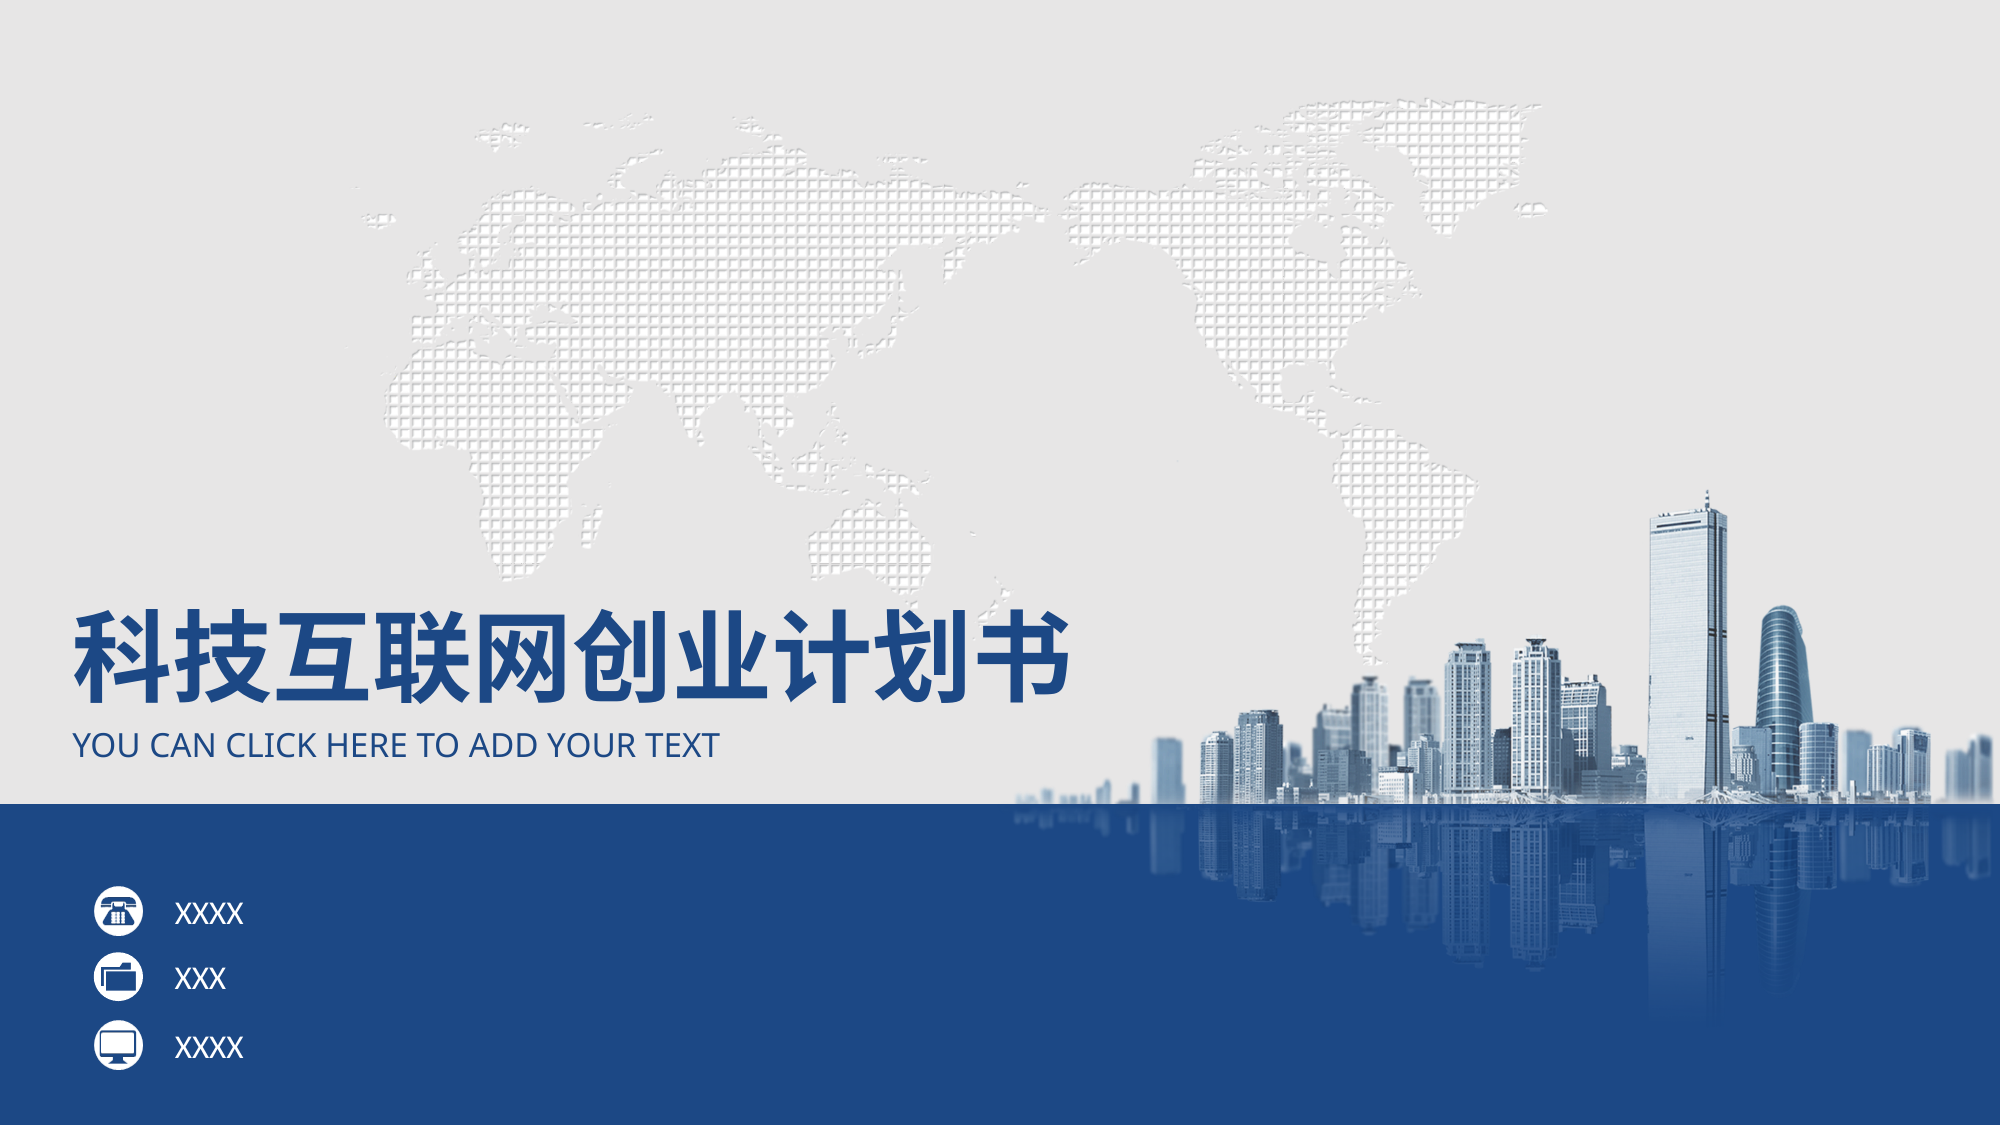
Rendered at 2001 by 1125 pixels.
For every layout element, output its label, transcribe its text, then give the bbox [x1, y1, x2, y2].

text_box 科技互联网创业计划书 [57, 587, 914, 716]
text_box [93, 948, 242, 1005]
text_box [0, 804, 914, 1125]
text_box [93, 883, 260, 940]
picture [343, 82, 1572, 697]
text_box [919, 460, 2000, 1125]
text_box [93, 1017, 260, 1074]
text_box YOU CAN CLICK HERE TO ADD YOUR TEXT [57, 716, 914, 772]
